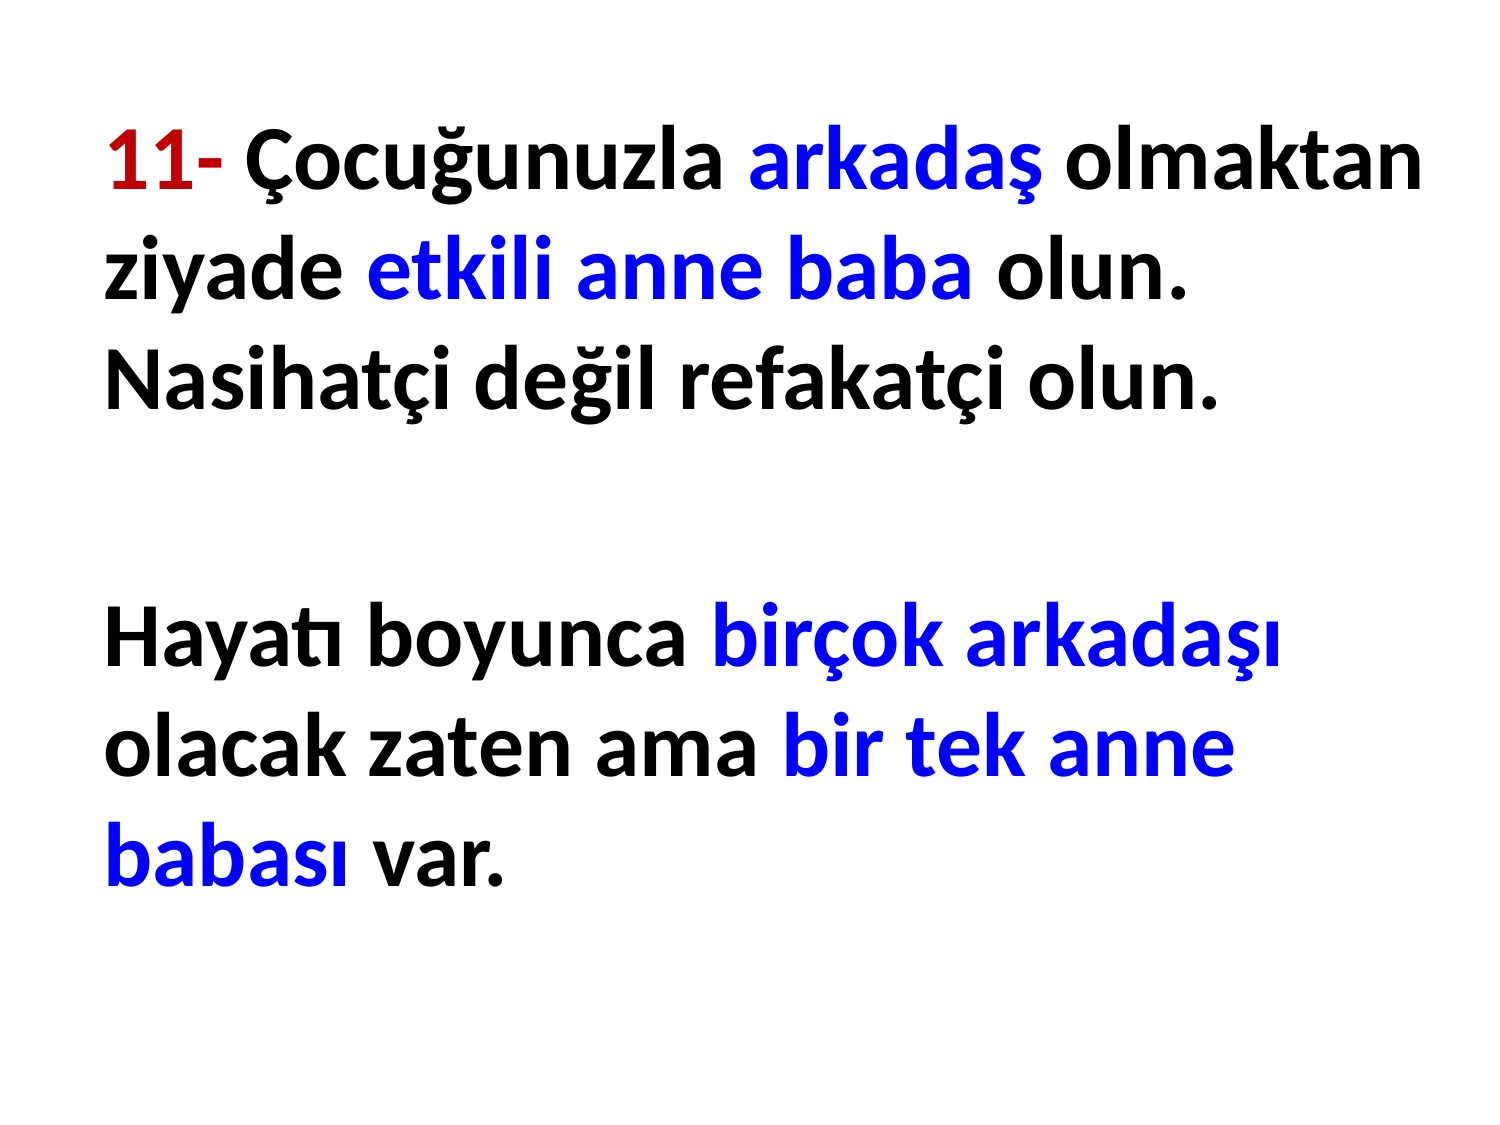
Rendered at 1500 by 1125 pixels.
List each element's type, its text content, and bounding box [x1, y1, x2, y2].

list 11- Çocuğunuzla arkadaş olmaktan ziyade etkili anne baba olun. Nasihatçi değil refakatçi olun. Hayatı boyunca birçok arkadaşı olacak zaten ama bir tek anne babası var. [88, 89, 1471, 988]
